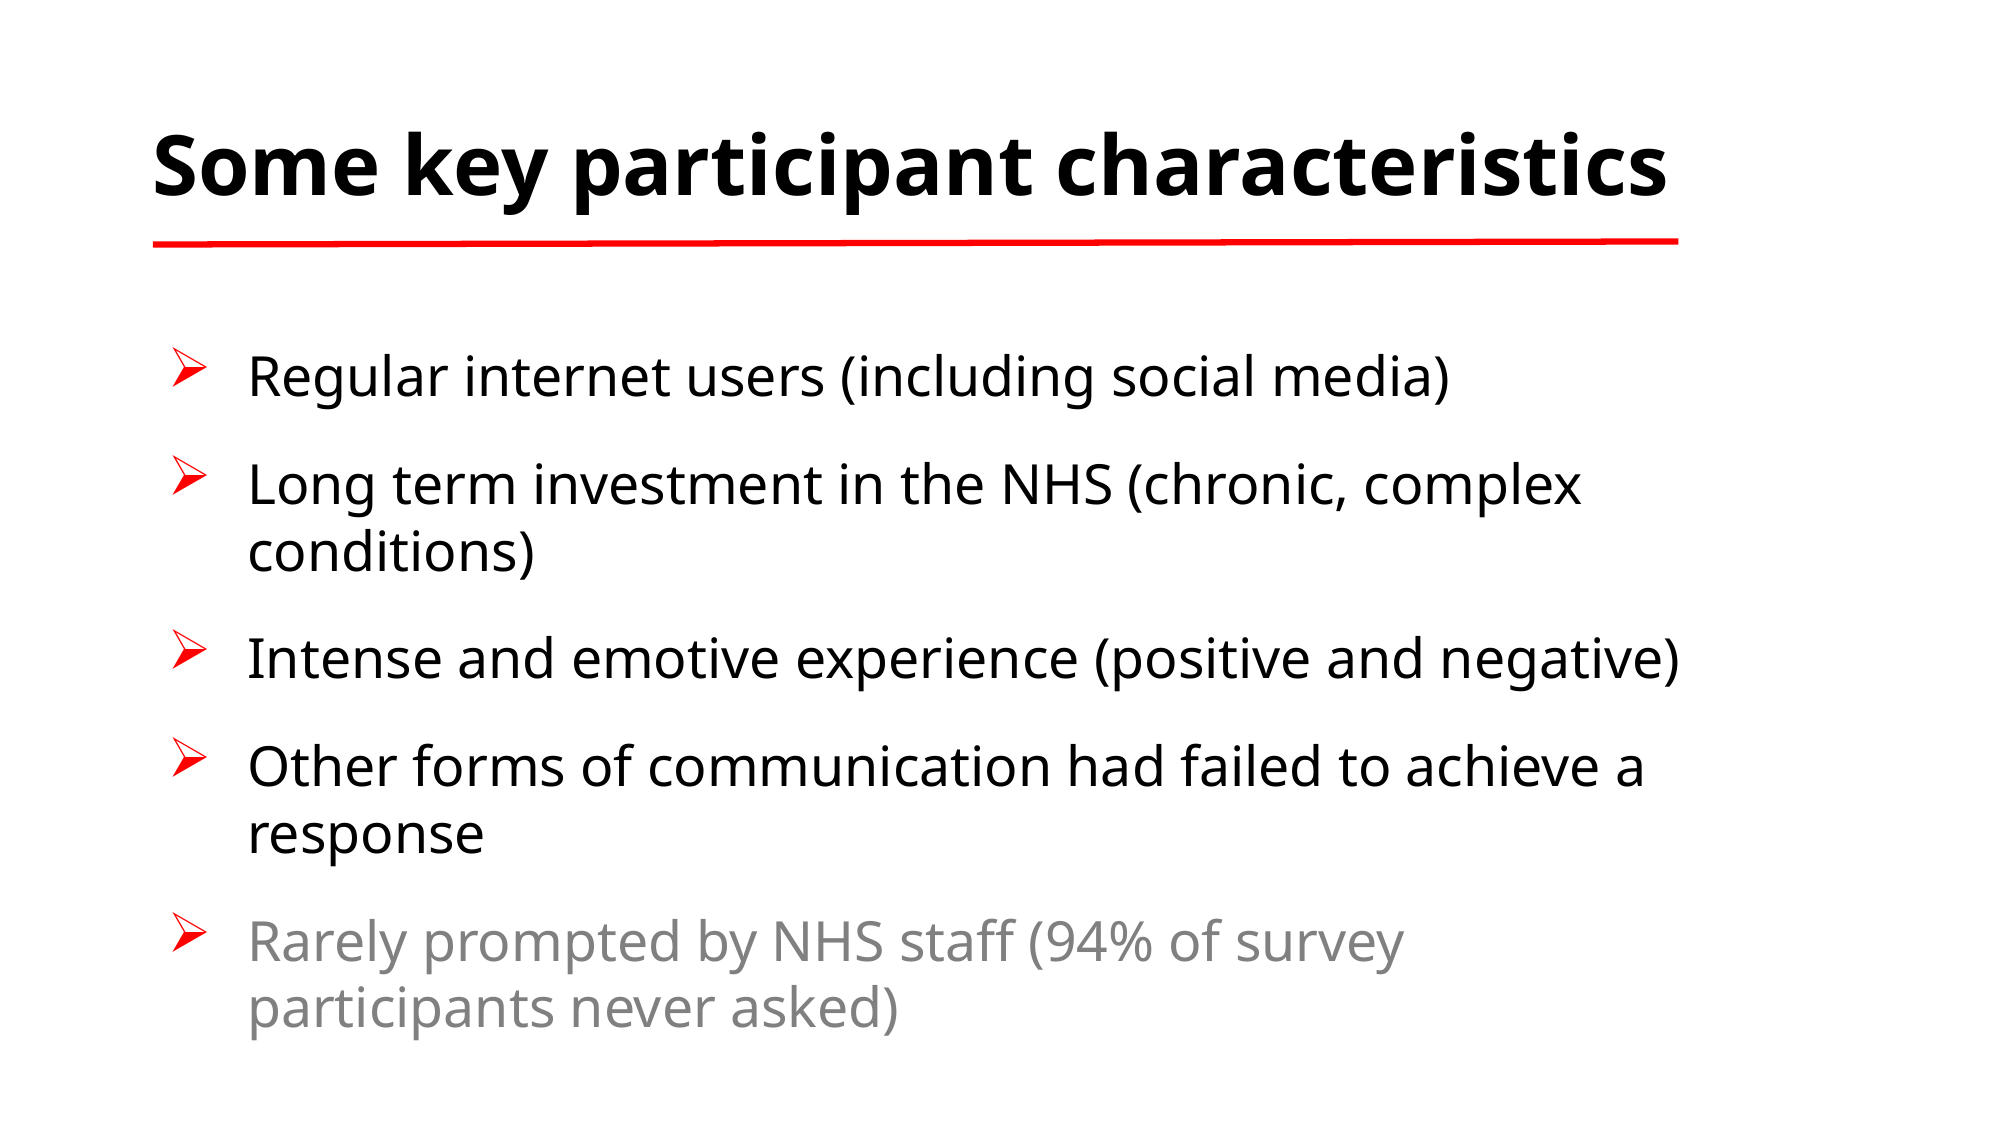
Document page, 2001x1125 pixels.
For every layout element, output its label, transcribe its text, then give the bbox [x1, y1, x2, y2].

list Regular internet users (including social media) Long term investment in the NHS (chronic, complex conditions) Intense and emotive experience (positive and negative) Other forms of communication had failed to achieve a response Rarely prompted by NHS staff (94% of survey participants never asked) [153, 334, 1706, 1098]
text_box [152, 241, 1679, 245]
title Some key participant characteristics [137, 59, 1863, 278]
